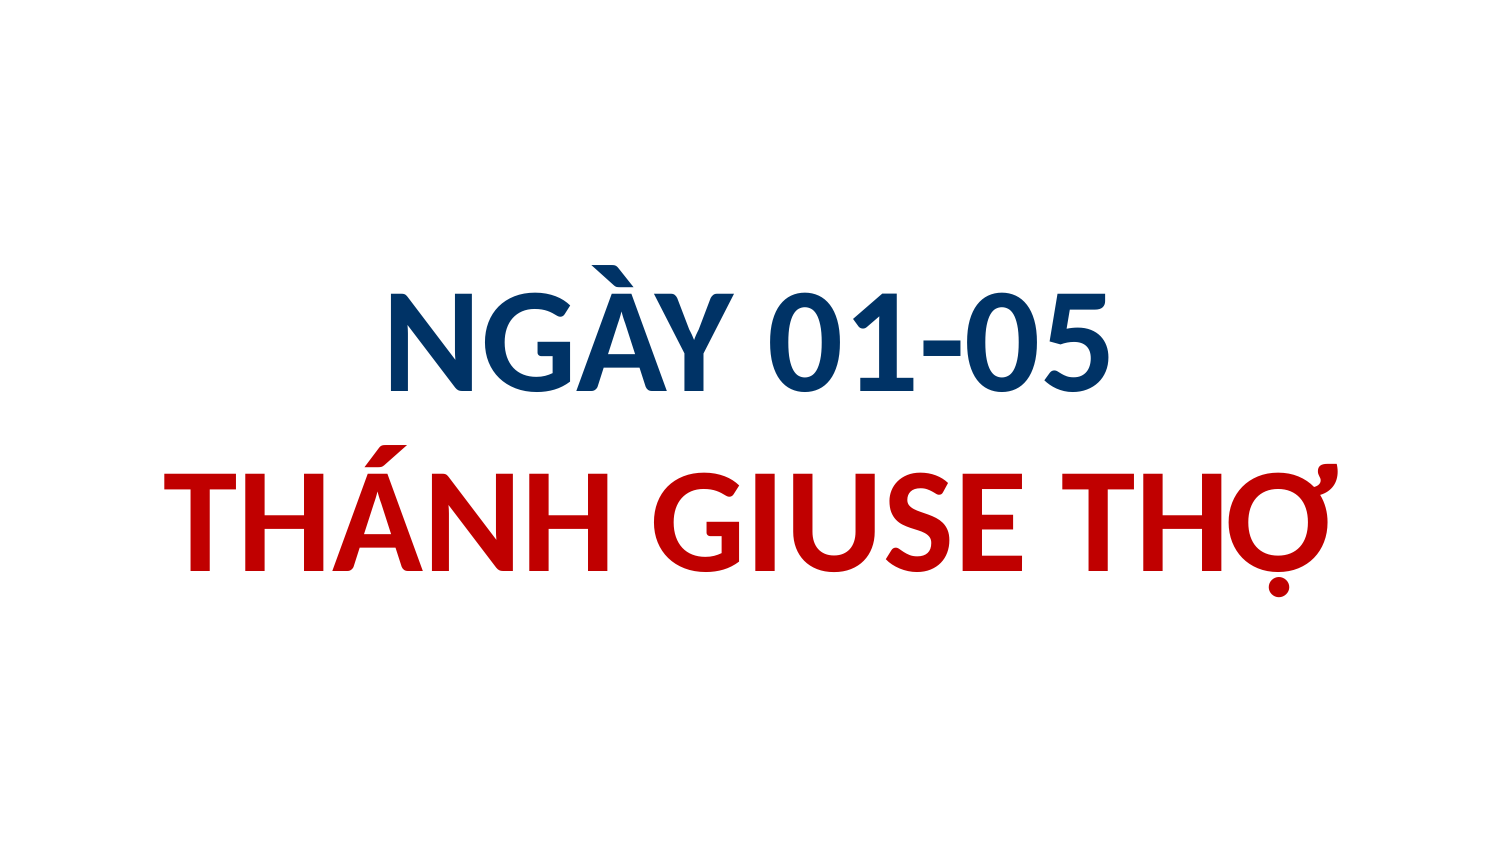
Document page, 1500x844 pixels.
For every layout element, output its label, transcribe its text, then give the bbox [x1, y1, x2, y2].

title NGÀY 01-05 THÁNH GIUSE THỢ [0, 0, 1500, 844]
